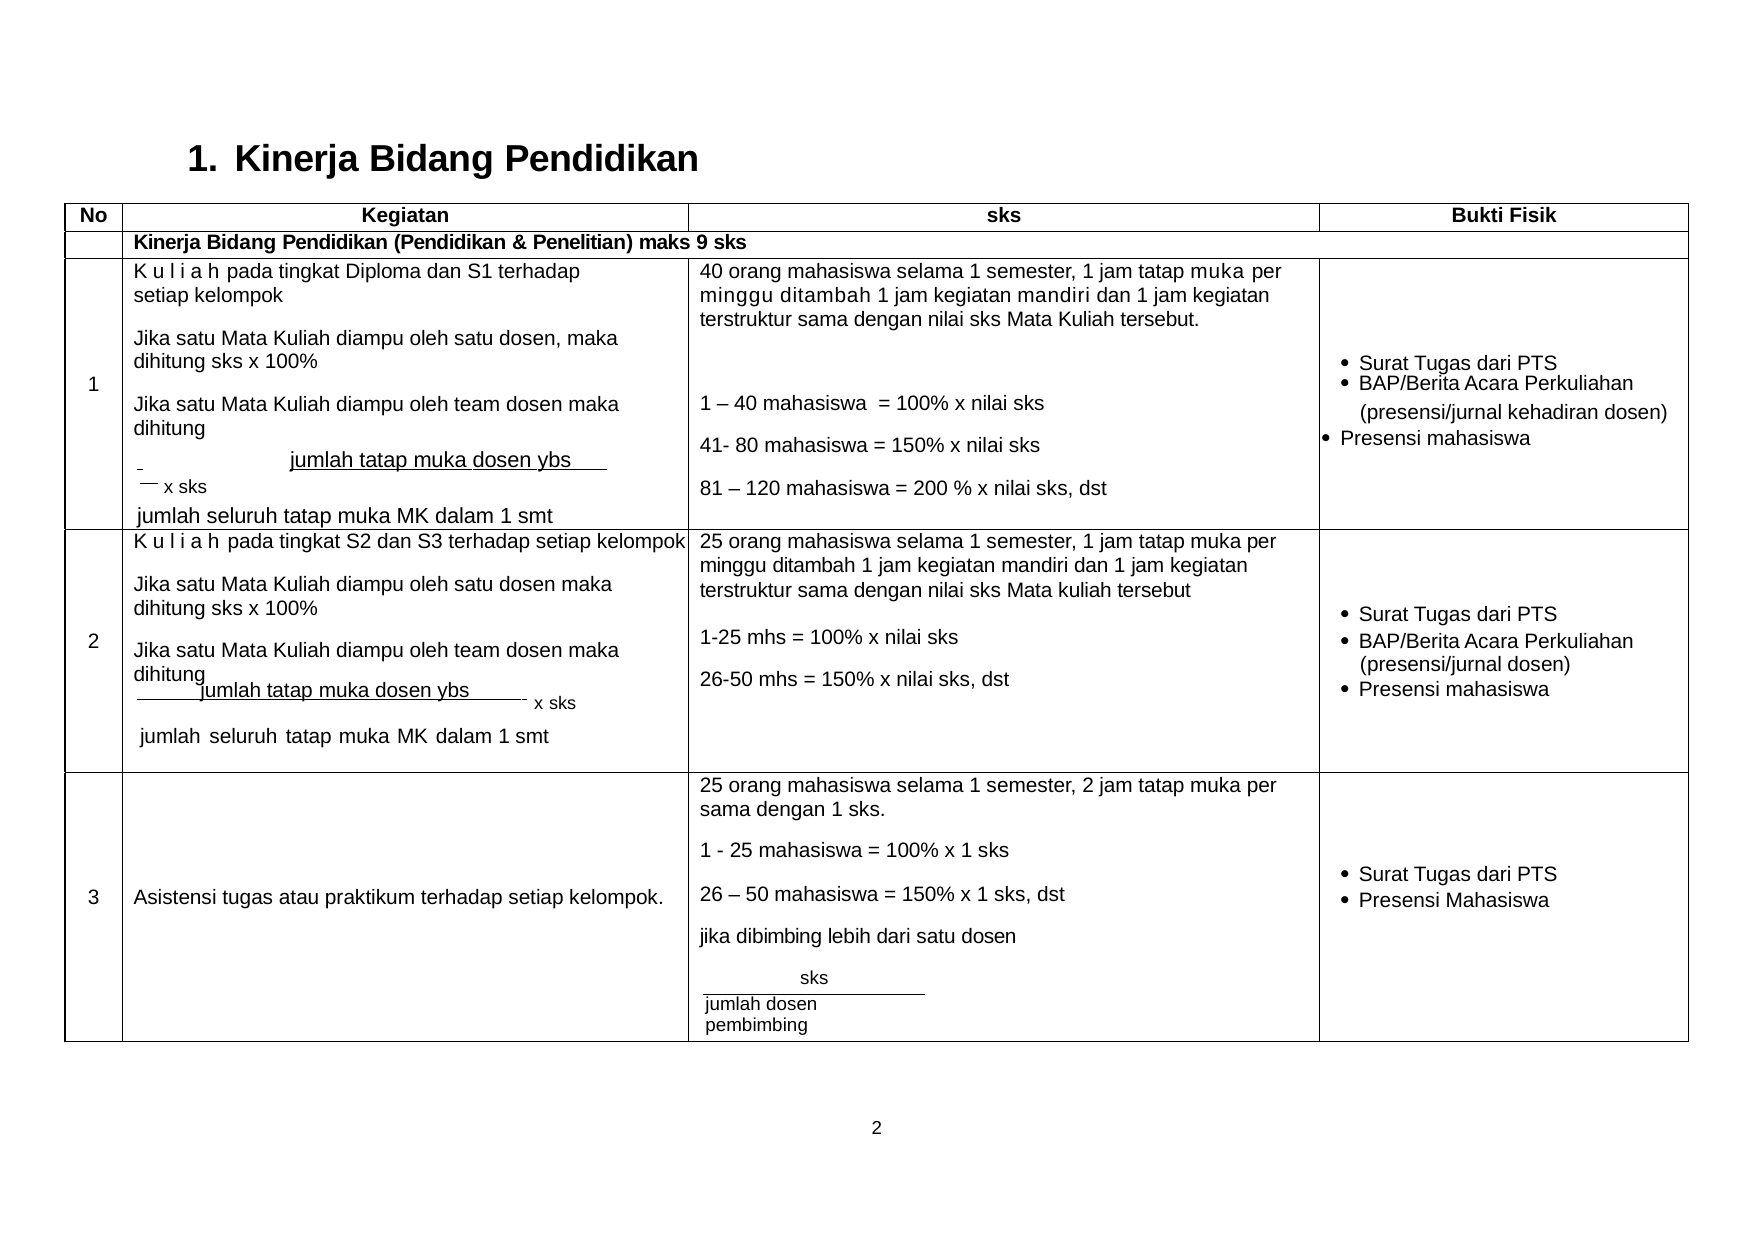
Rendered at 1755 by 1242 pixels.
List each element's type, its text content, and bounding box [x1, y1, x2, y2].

text_box Bukti Fisik [1319, 203, 1689, 231]
text_box [137, 690, 205, 716]
text_box [137, 446, 205, 472]
text_box Kinerja Bidang Pendidikan [232, 138, 702, 181]
text_box [487, 690, 553, 716]
text_box 2 [869, 1116, 888, 1140]
text_box Kinerja Bidang Pendidikan (Pendidikan & Penelitian) maks 9 sks [122, 231, 1689, 258]
text_box 25 orang mahasiswa selama 1 semester, 2 jam tatap muka per sama dengan 1 sks. 1 - 25 mahasiswa = 100% x 1 sks 26 – 50 mahasiswa = 150% x 1 sks, dst jika dibimbing lebih dari satu dosen sks jumlah dosen pembimbing [688, 772, 1319, 1042]
text_box No [65, 203, 122, 231]
text_box 1 [65, 258, 122, 529]
text_box K u l i a h pada tingkat Diploma dan S1 terhadap setiap kelompok Jika satu Mata Kuliah diampu oleh satu dosen, maka dihitung sks x 100% Jika satu Mata Kuliah diampu oleh team dosen maka dihitung jumlah tatap muka dosen ybs x sks jumlah seluruh tatap muka MK dalam 1 smt [122, 258, 688, 529]
text_box [488, 446, 553, 472]
text_box 2 [65, 529, 122, 772]
text_box [65, 231, 122, 258]
text_box 40 orang mahasiswa selama 1 semester, 1 jam tatap muka per minggu ditambah 1 jam kegiatan mandiri dan 1 jam kegiatan terstruktur sama dengan nilai sks Mata Kuliah tersebut. 1 – 40 mahasiswa = 100% x nilai sks 41- 80 mahasiswa = 150% x nilai sks 81 – 120 mahasiswa = 200 % x nilai sks, dst [688, 258, 1319, 529]
text_box [702, 971, 926, 997]
text_box  Surat Tugas dari PTS  Presensi Mahasiswa [1319, 772, 1689, 1042]
text_box Kegiatan [122, 203, 688, 231]
text_box Asistensi tugas atau praktikum terhadap setiap kelompok. [122, 772, 688, 1042]
text_box K u l i a h pada tingkat S2 dan S3 terhadap setiap kelompok Jika satu Mata Kuliah diampu oleh satu dosen maka dihitung sks x 100% Jika satu Mata Kuliah diampu oleh team dosen maka dihitung jumlah tatap muka dosen ybs x sks [122, 529, 688, 772]
text_box 25 orang mahasiswa selama 1 semester, 1 jam tatap muka per minggu ditambah 1 jam kegiatan mandiri dan 1 jam kegiatan 1-25 mhs = 100% x nilai sks 26-50 mhs = 150% x nilai sks, dst [688, 529, 1319, 772]
text_box 1. [185, 138, 227, 181]
text_box  Surat Tugas dari PTS  BAP/Berita Acara Perkuliahan  Presensi mahasiswa [1319, 529, 1689, 772]
text_box  Surat Tugas dari PTS (presensi/jurnal kehadiran dosen)  Presensi mahasiswa [1319, 258, 1689, 529]
text_box sks [688, 203, 1319, 231]
text_box 3 [65, 772, 122, 1042]
